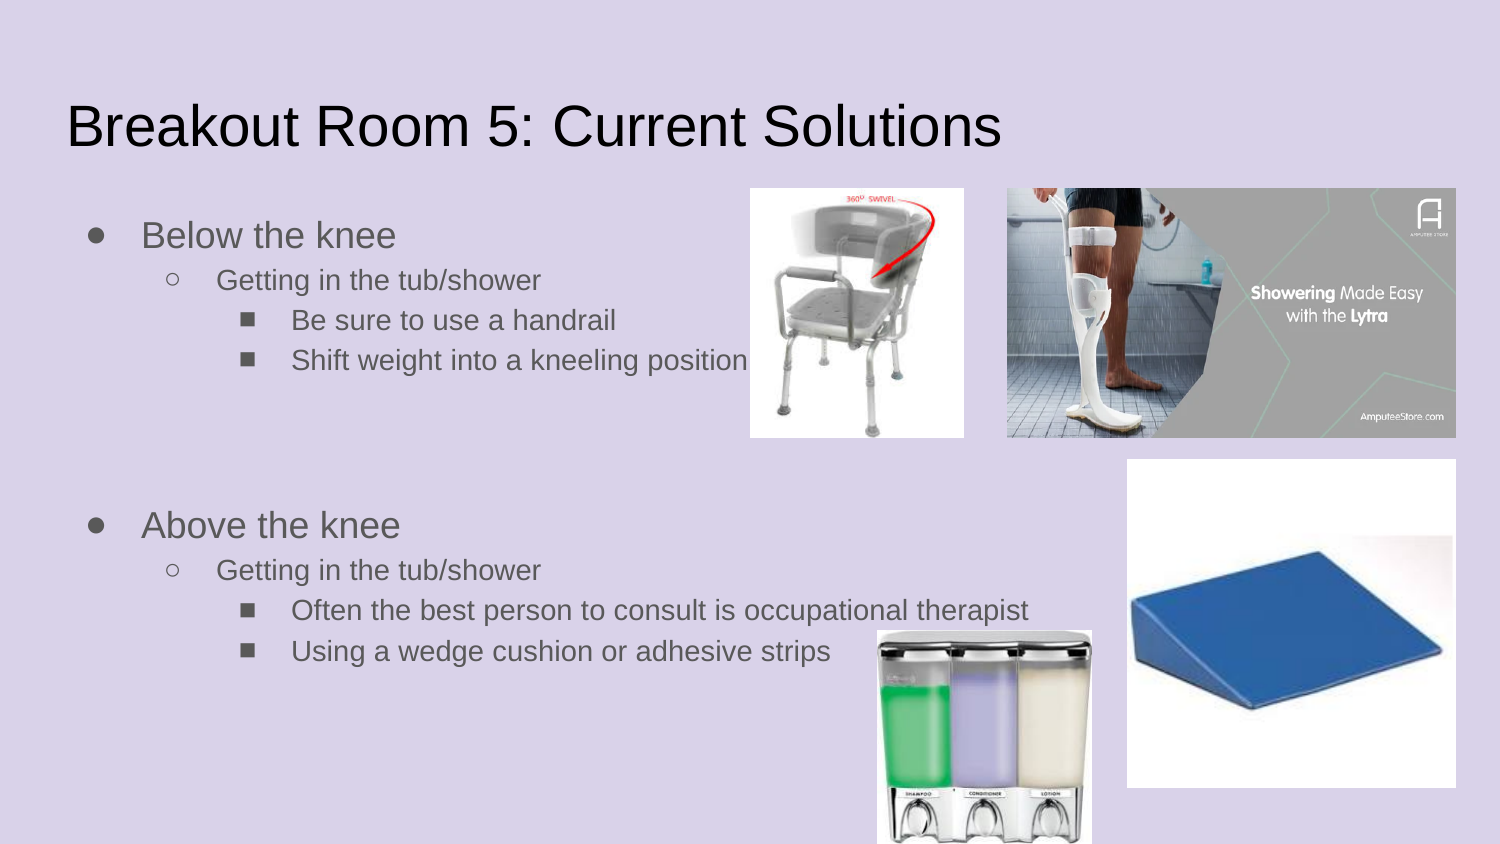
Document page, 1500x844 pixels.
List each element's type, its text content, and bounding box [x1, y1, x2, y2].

picture [877, 629, 1092, 844]
picture [749, 188, 964, 438]
title Breakout Room 5: Current Solutions [51, 72, 1449, 167]
picture [1127, 459, 1456, 789]
picture [1007, 188, 1456, 438]
list Below the knee Getting in the tub/shower Be sure to use a handrail Shift weight into a kneeling position Above the knee Getting in the tub/shower Often the best person to consult is occupational therapist Using a wedge cushion or adhesive strips [51, 189, 1449, 750]
